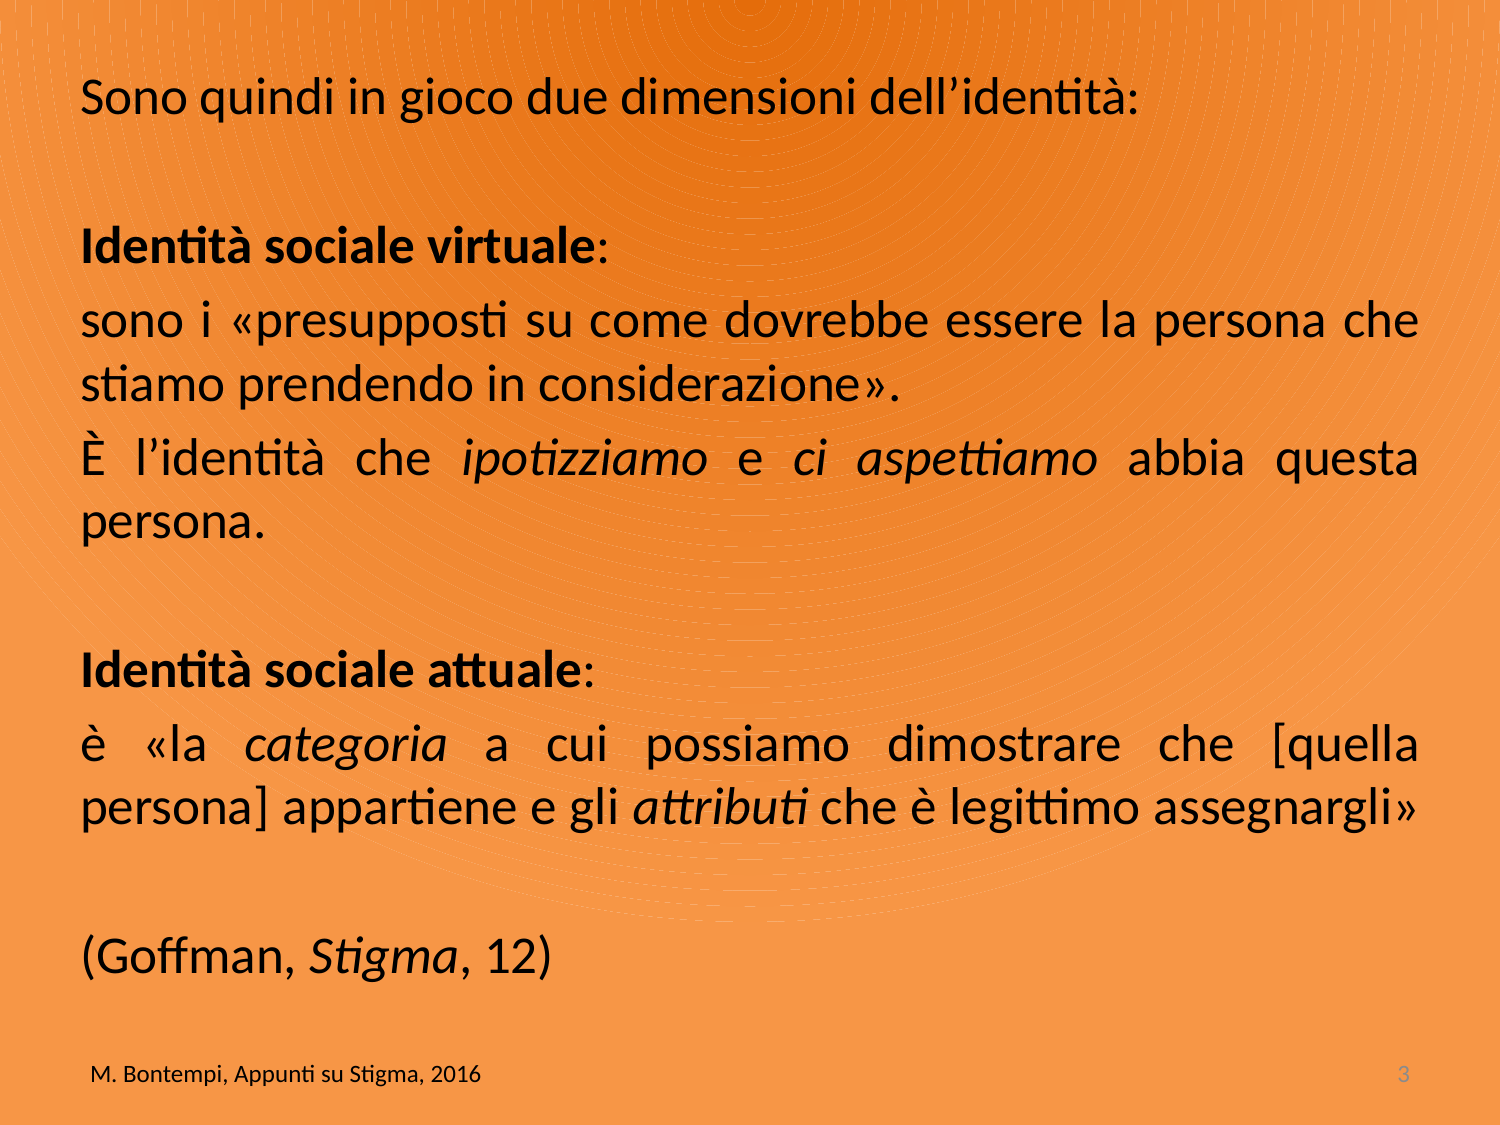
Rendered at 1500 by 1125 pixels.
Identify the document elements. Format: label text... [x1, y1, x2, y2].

slide_number M. Bontempi, Appunti su Stigma, 2016 [75, 1042, 526, 1103]
subtitle Sono quindi in gioco due dimensioni dell’identità: Identità sociale virtuale: sono i «presupposti su come dovrebbe essere la persona che stiamo prendendo in considerazione». È l’identità che ipotizziamo e ci aspettiamo abbia questa persona. Identità sociale attuale: è «la categoria a cui possiamo dimostrare che [quella persona] appartiene e gli attributi che è legittimo assegnargli» (Goffman, Stigma, 12) [64, 54, 1436, 1035]
slide_number 3 [1074, 1042, 1425, 1103]
